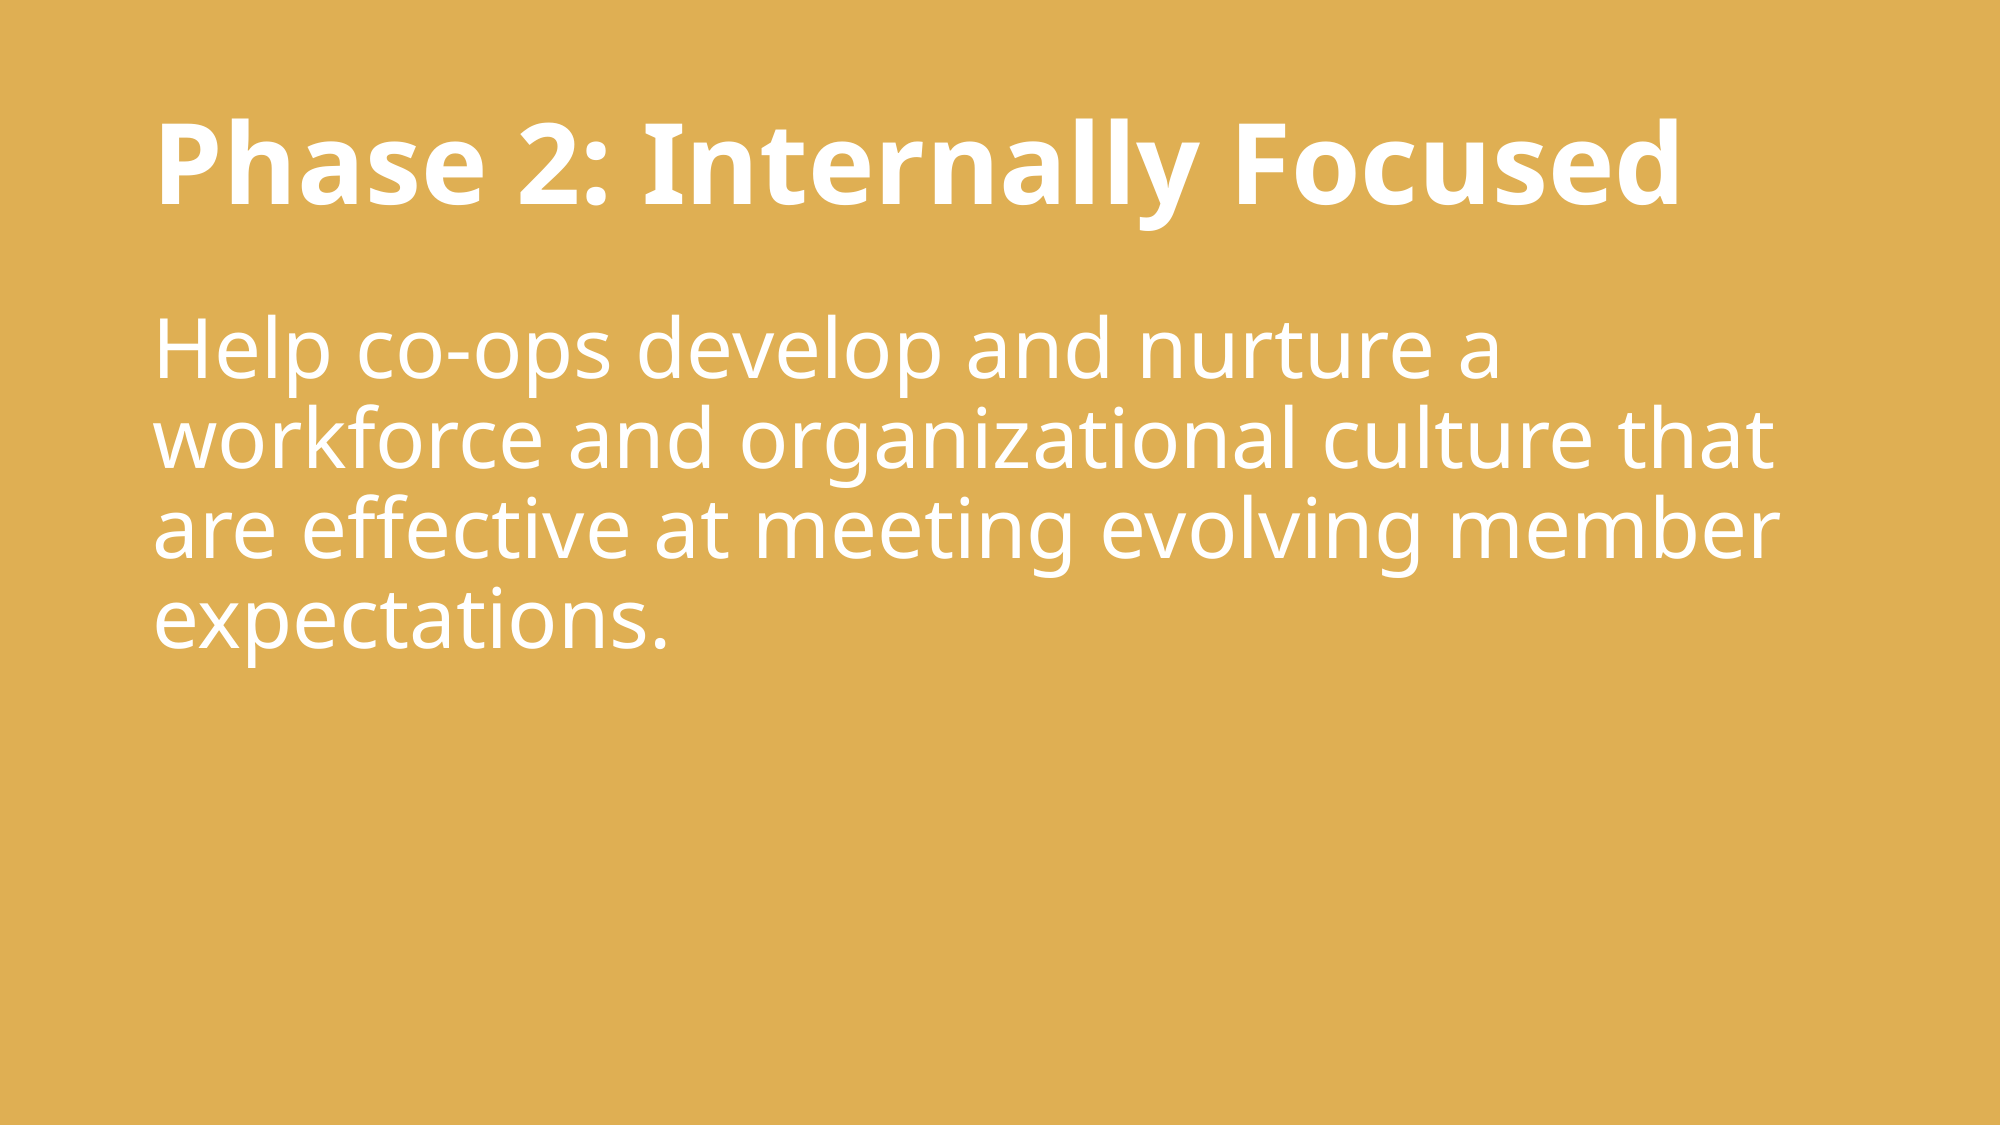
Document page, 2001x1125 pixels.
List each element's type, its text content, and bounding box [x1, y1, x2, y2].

title Phase 2: Internally Focused [137, 59, 1863, 278]
list Help co-ops develop and nurture a workforce and organizational culture that are effective at meeting evolving member expectations. [137, 299, 1863, 1014]
